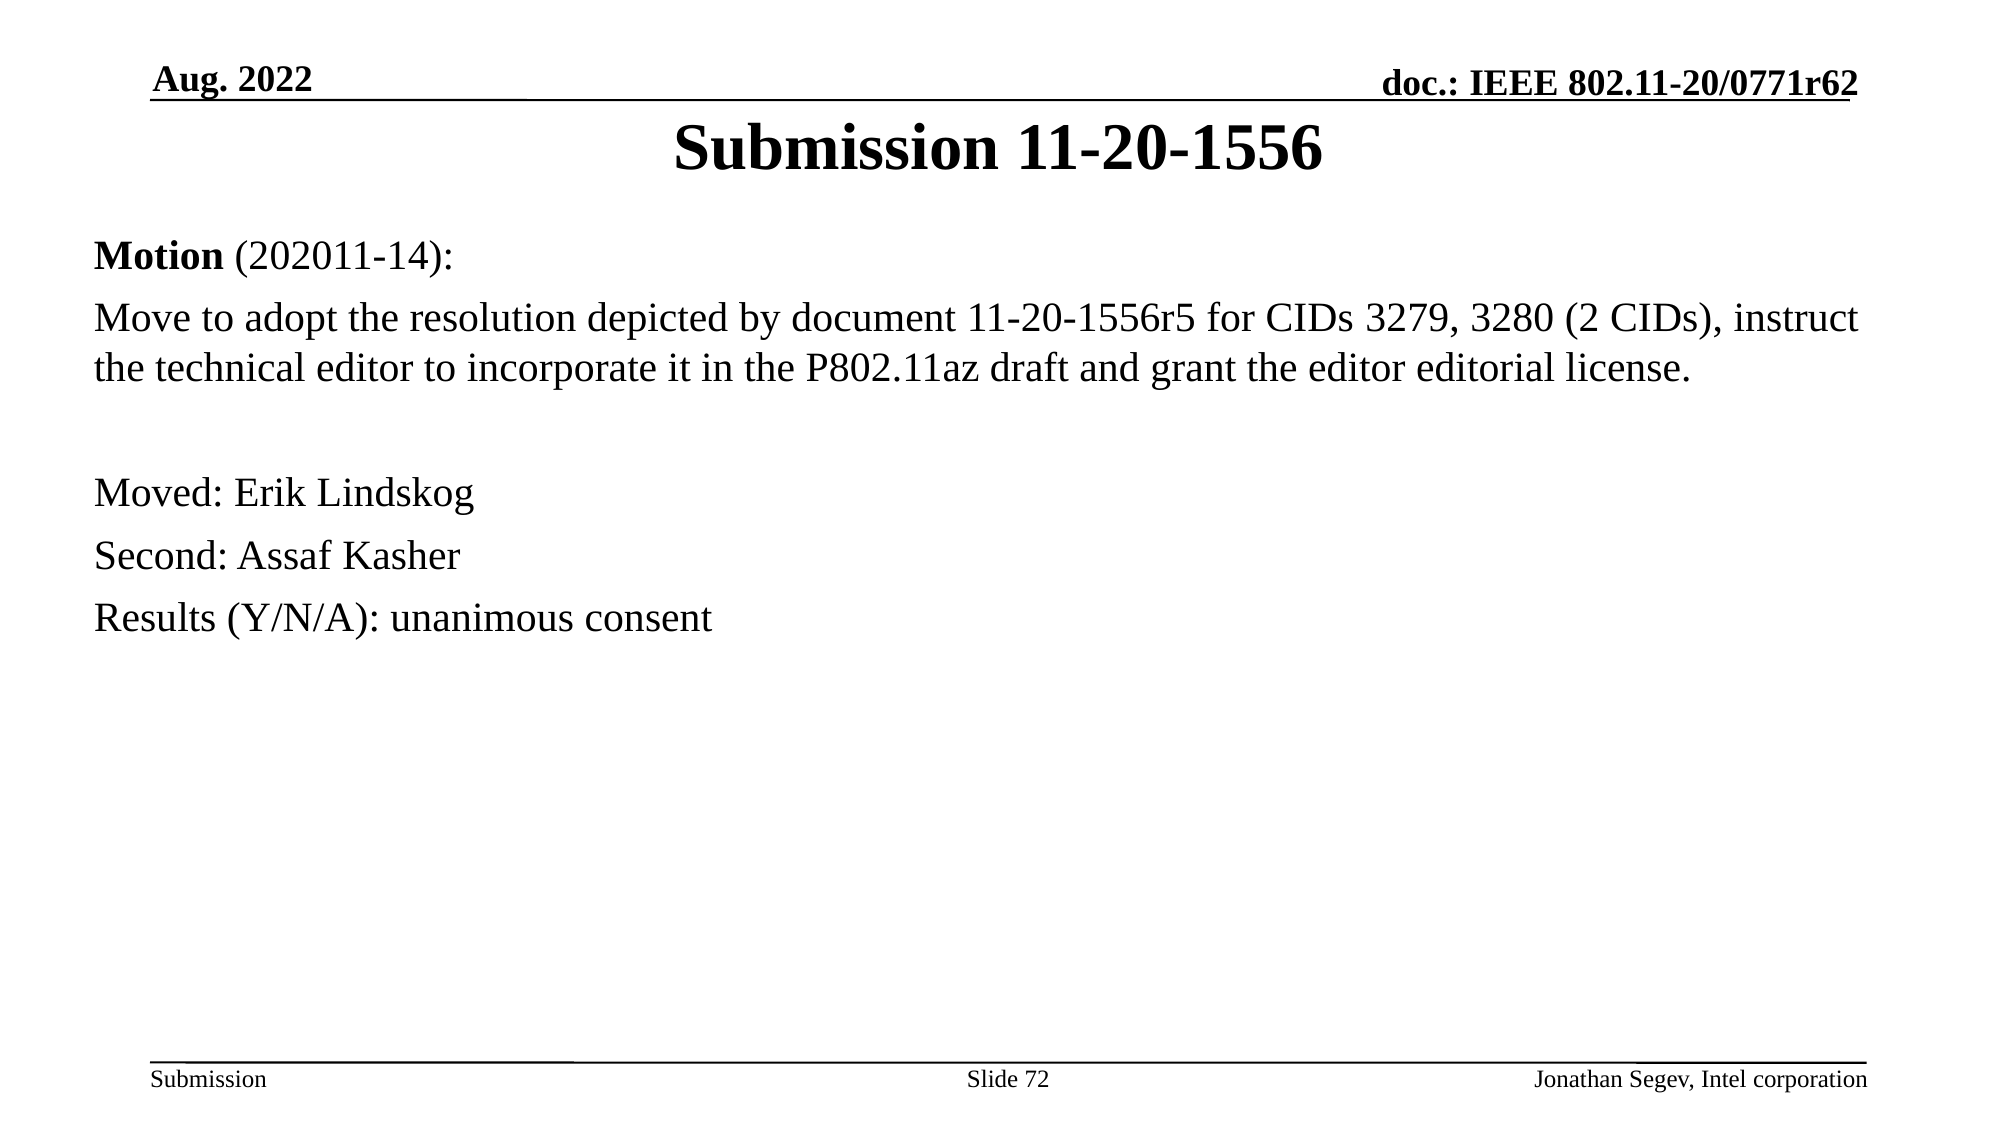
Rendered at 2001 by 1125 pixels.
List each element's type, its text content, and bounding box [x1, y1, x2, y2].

list Motion (202011-14): Move to adopt the resolution depicted by document 11-20-1556r5 for CIDs 3279, 3280 (2 CIDs), instruct the technical editor to incorporate it in the P802.11az draft and grant the editor editorial license. Moved: Erik Lindskog Second: Assaf Kasher Results (Y/N/A): unanimous consent [78, 219, 1922, 1000]
footer Jonathan Segev, Intel corporation [1171, 1061, 1869, 1093]
slide_number Slide 72 [950, 1061, 1067, 1123]
title Submission 11-20-1556 [149, 112, 1850, 173]
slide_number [152, 54, 563, 100]
